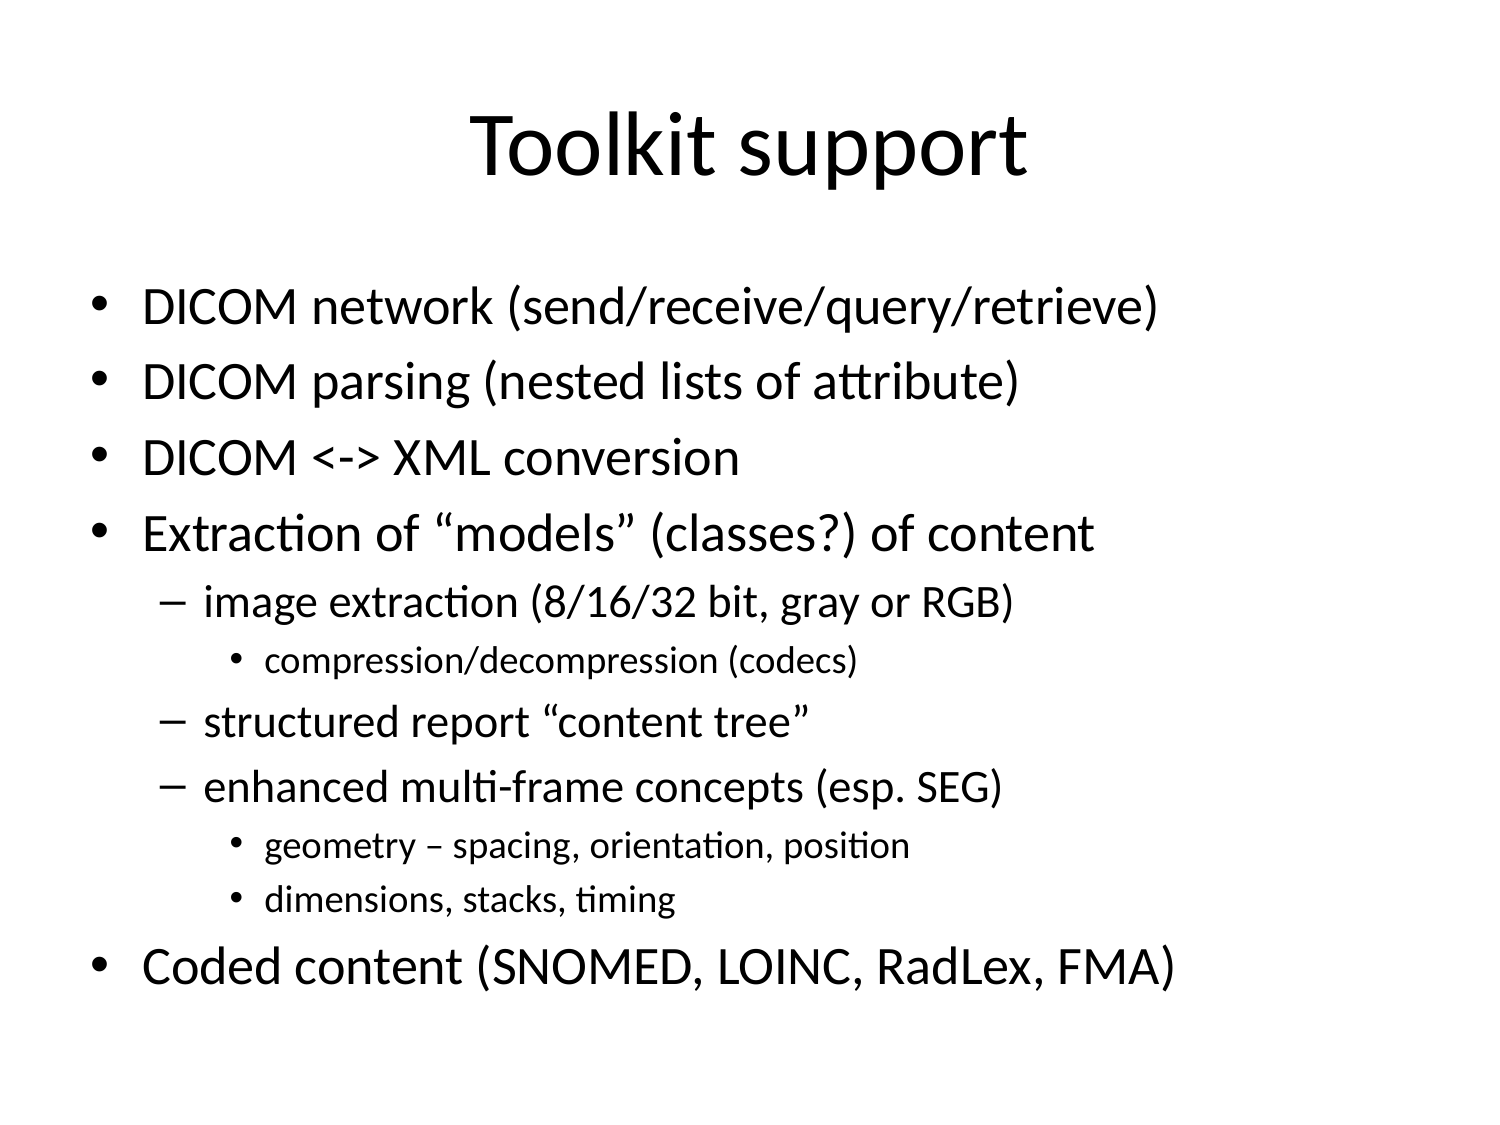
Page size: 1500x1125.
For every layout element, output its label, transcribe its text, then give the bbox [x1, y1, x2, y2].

title Toolkit support [75, 45, 1425, 233]
list DICOM network (send/receive/query/retrieve) DICOM parsing (nested lists of attribute) DICOM <-> XML conversion Extraction of “models” (classes?) of content image extraction (8/16/32 bit, gray or RGB) compression/decompression (codecs) structured report “content tree” enhanced multi-frame concepts (esp. SEG) geometry – spacing, orientation, position dimensions, stacks, timing Coded content (SNOMED, LOINC, RadLex, FMA) [75, 262, 1425, 1005]
